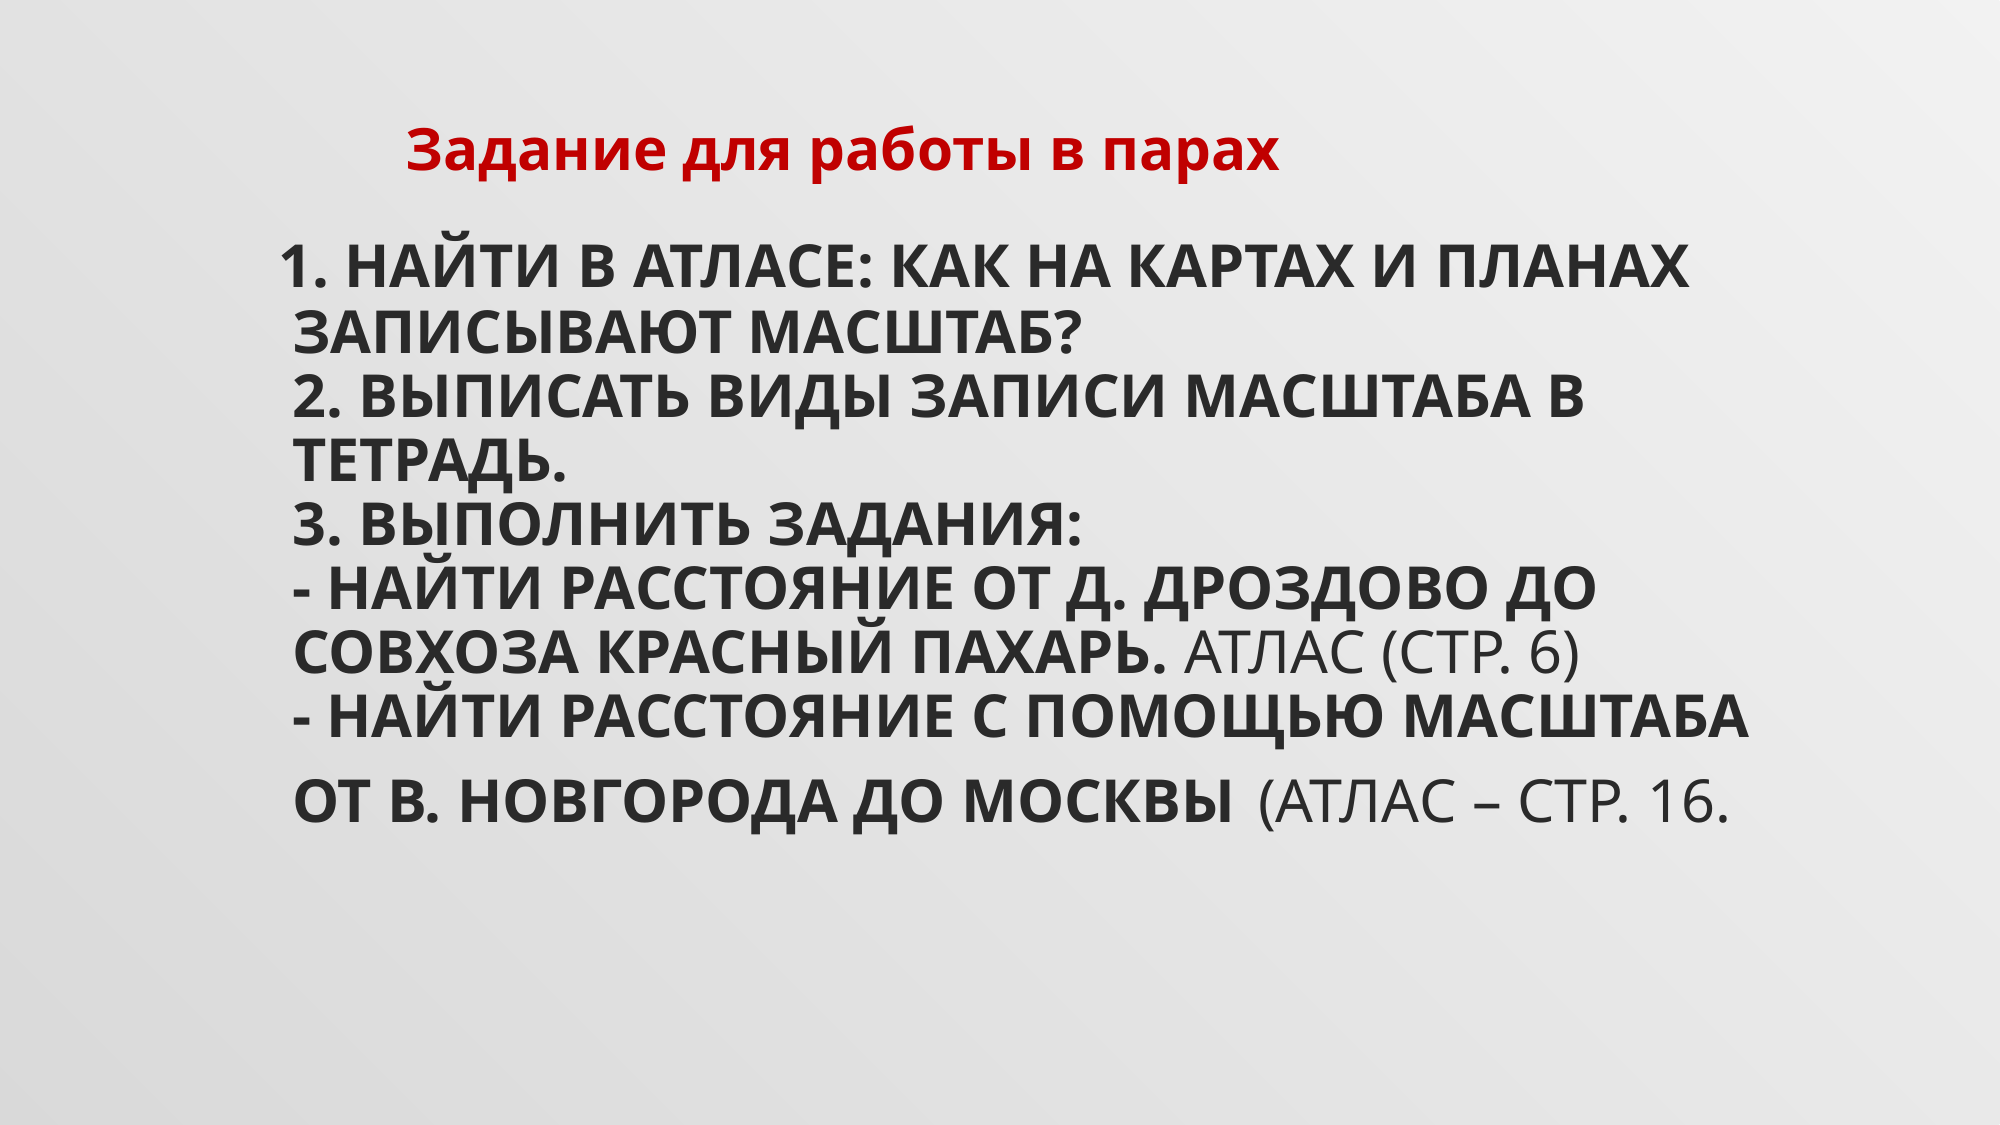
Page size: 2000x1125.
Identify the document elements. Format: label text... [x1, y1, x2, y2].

title 1. найти в атласе: как на картах и планах записывают масштаб? 2. Выписать виды записи масштаба в тетрадь. 3. выполнить задания: - Найти расстояние от д. Дроздово до совхоза Красный Пахарь. Атлас (стр. 6) - Найти расстояние с помощью масштаба от В. Новгорода до Москвы (Атлас – стр. 16. [191, 210, 1792, 950]
list Задание для работы в парах [198, 112, 1488, 247]
